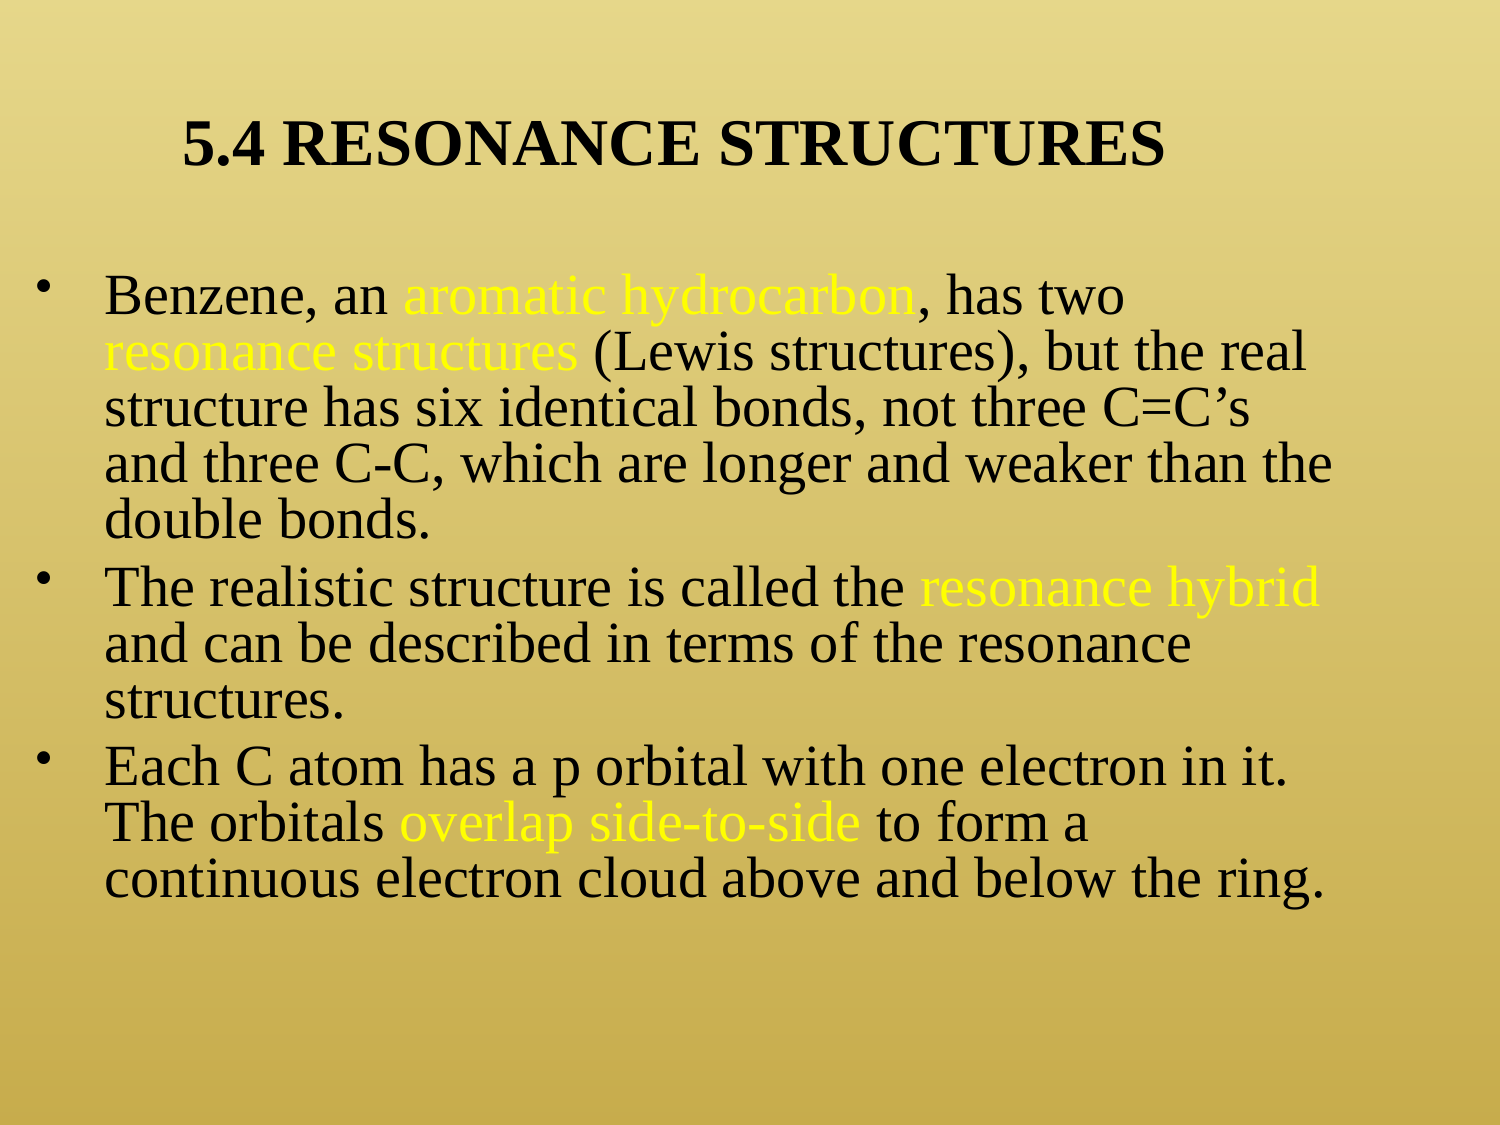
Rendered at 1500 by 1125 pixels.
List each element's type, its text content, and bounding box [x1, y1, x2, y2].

list Benzene, an aromatic hydrocarbon, has two resonance structures (Lewis structures), but the real structure has six identical bonds, not three C=C’s and three C-C, which are longer and weaker than the double bonds. The realistic structure is called the resonance hybrid and can be described in terms of the resonance structures. Each C atom has a p orbital with one electron in it. The orbitals overlap side-to-side to form a continuous electron cloud above and below the ring. [0, 262, 1350, 1005]
title 5.4 RESONANCE STRUCTURES [0, 45, 1350, 233]
